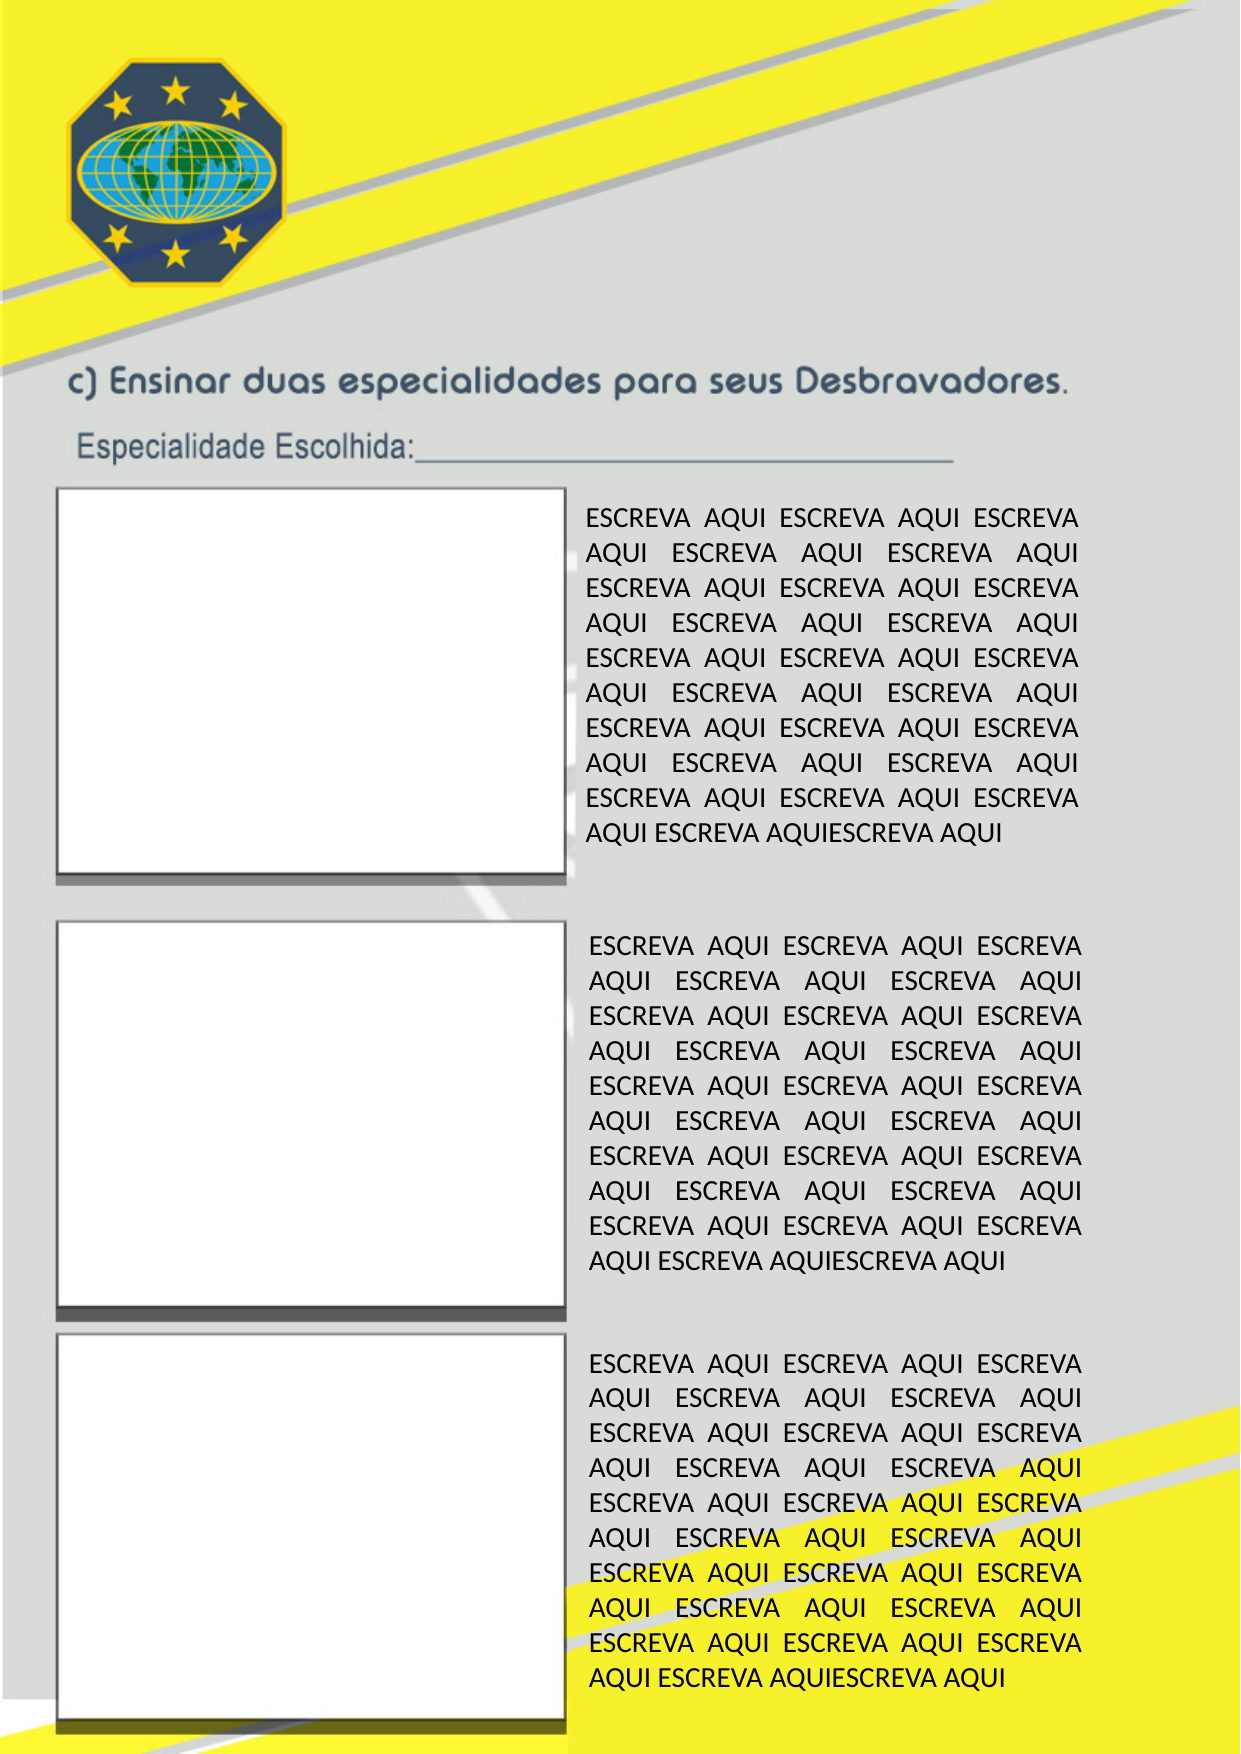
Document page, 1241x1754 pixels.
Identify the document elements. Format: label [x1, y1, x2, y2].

list [0, 0, 1240, 1754]
